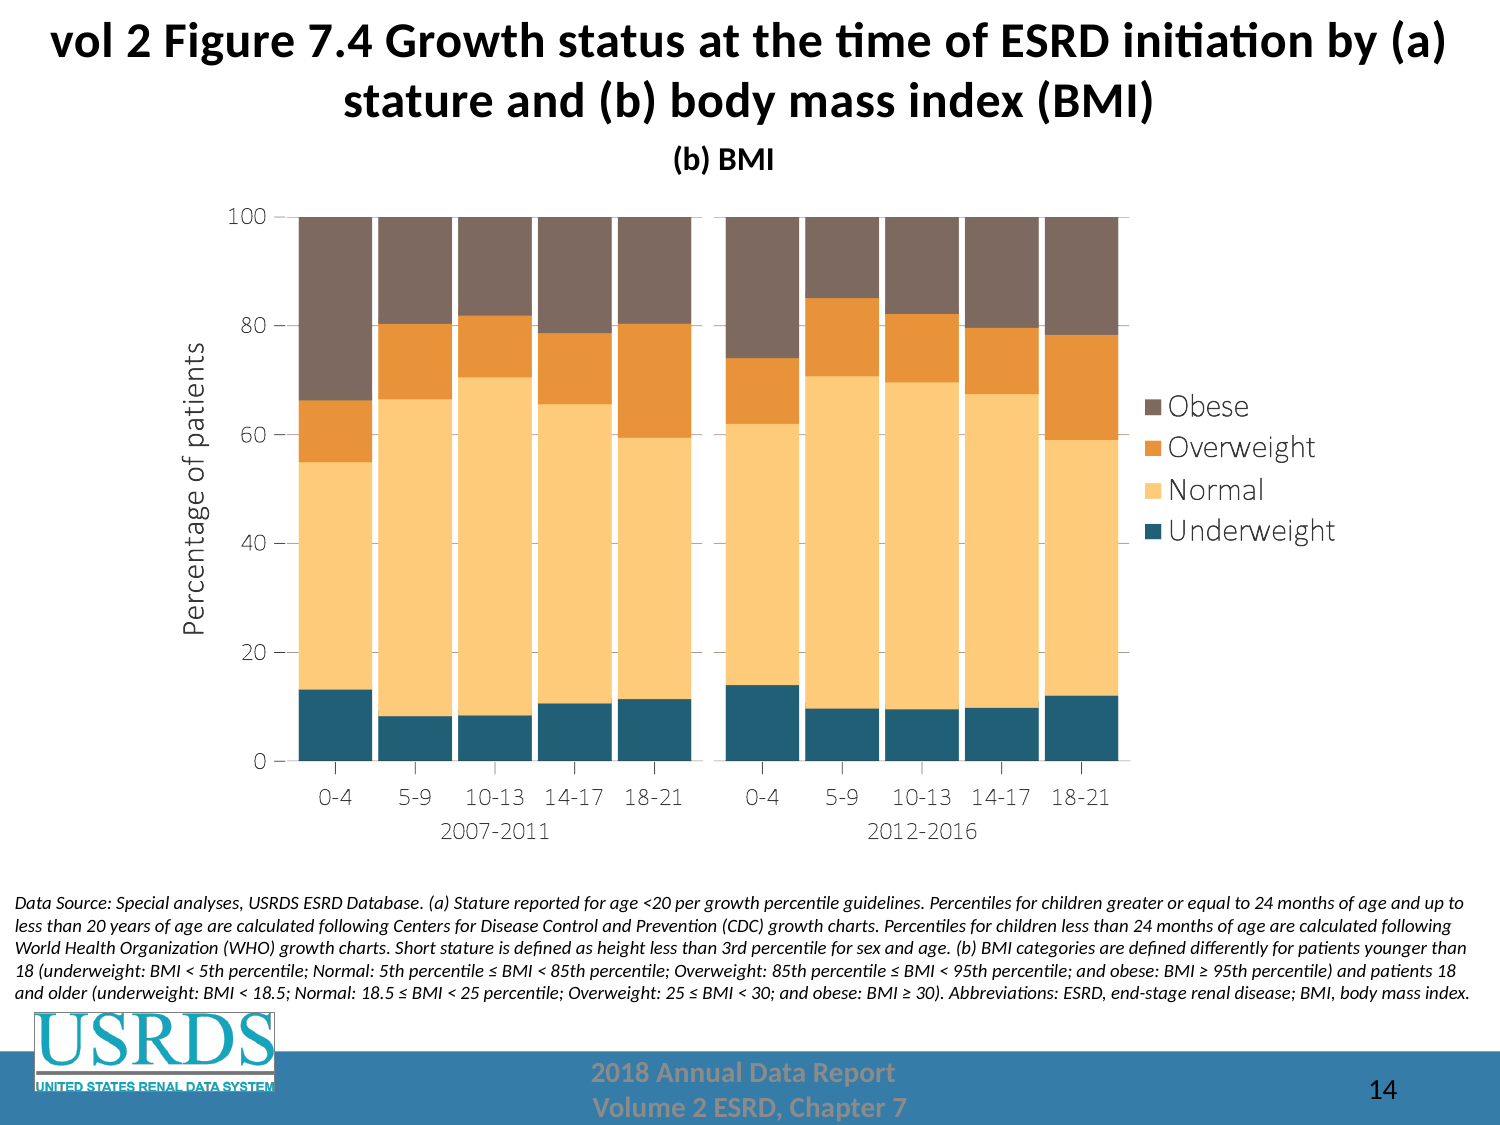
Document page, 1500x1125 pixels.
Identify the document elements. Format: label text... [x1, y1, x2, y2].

text_box Data Source: Special analyses, USRDS ESRD Database. (a) Stature reported for age <20 per growth percentile guidelines. Percentiles for children greater or equal to 24 months of age and up to less than 20 years of age are calculated following Centers for Disease Control and Prevention (CDC) growth charts. Percentiles for children less than 24 months of age are calculated following World Health Organization (WHO) growth charts. Short stature is defined as height less than 3rd percentile for sex and age. (b) BMI categories are defined differently for patients younger than 18 (underweight: BMI < 5th percentile; Normal: 5th percentile ≤ BMI < 85th percentile; Overweight: 85th percentile ≤ BMI < 95th percentile; and obese: BMI ≥ 95th percentile) and patients 18 and older (underweight: BMI < 18.5; Normal: 18.5 ≤ BMI < 25 percentile; Overweight: 25 ≤ BMI < 30; and obese: BMI ≥ 30). Abbreviations: ESRD, end-stage renal disease; BMI, body mass index. [0, 883, 1500, 1011]
picture [35, 1013, 274, 1091]
picture [164, 193, 1336, 857]
slide_number 14 [1262, 1062, 1413, 1108]
footer 2018 Annual Data Report Volume 2 ESRD, Chapter 7 [496, 1051, 1004, 1125]
title vol 2 Figure 7.4 Growth status at the time of ESRD initiation by (a) stature and (b) body mass index (BMI) [0, 0, 1500, 150]
text_box (b) BMI [642, 129, 805, 184]
